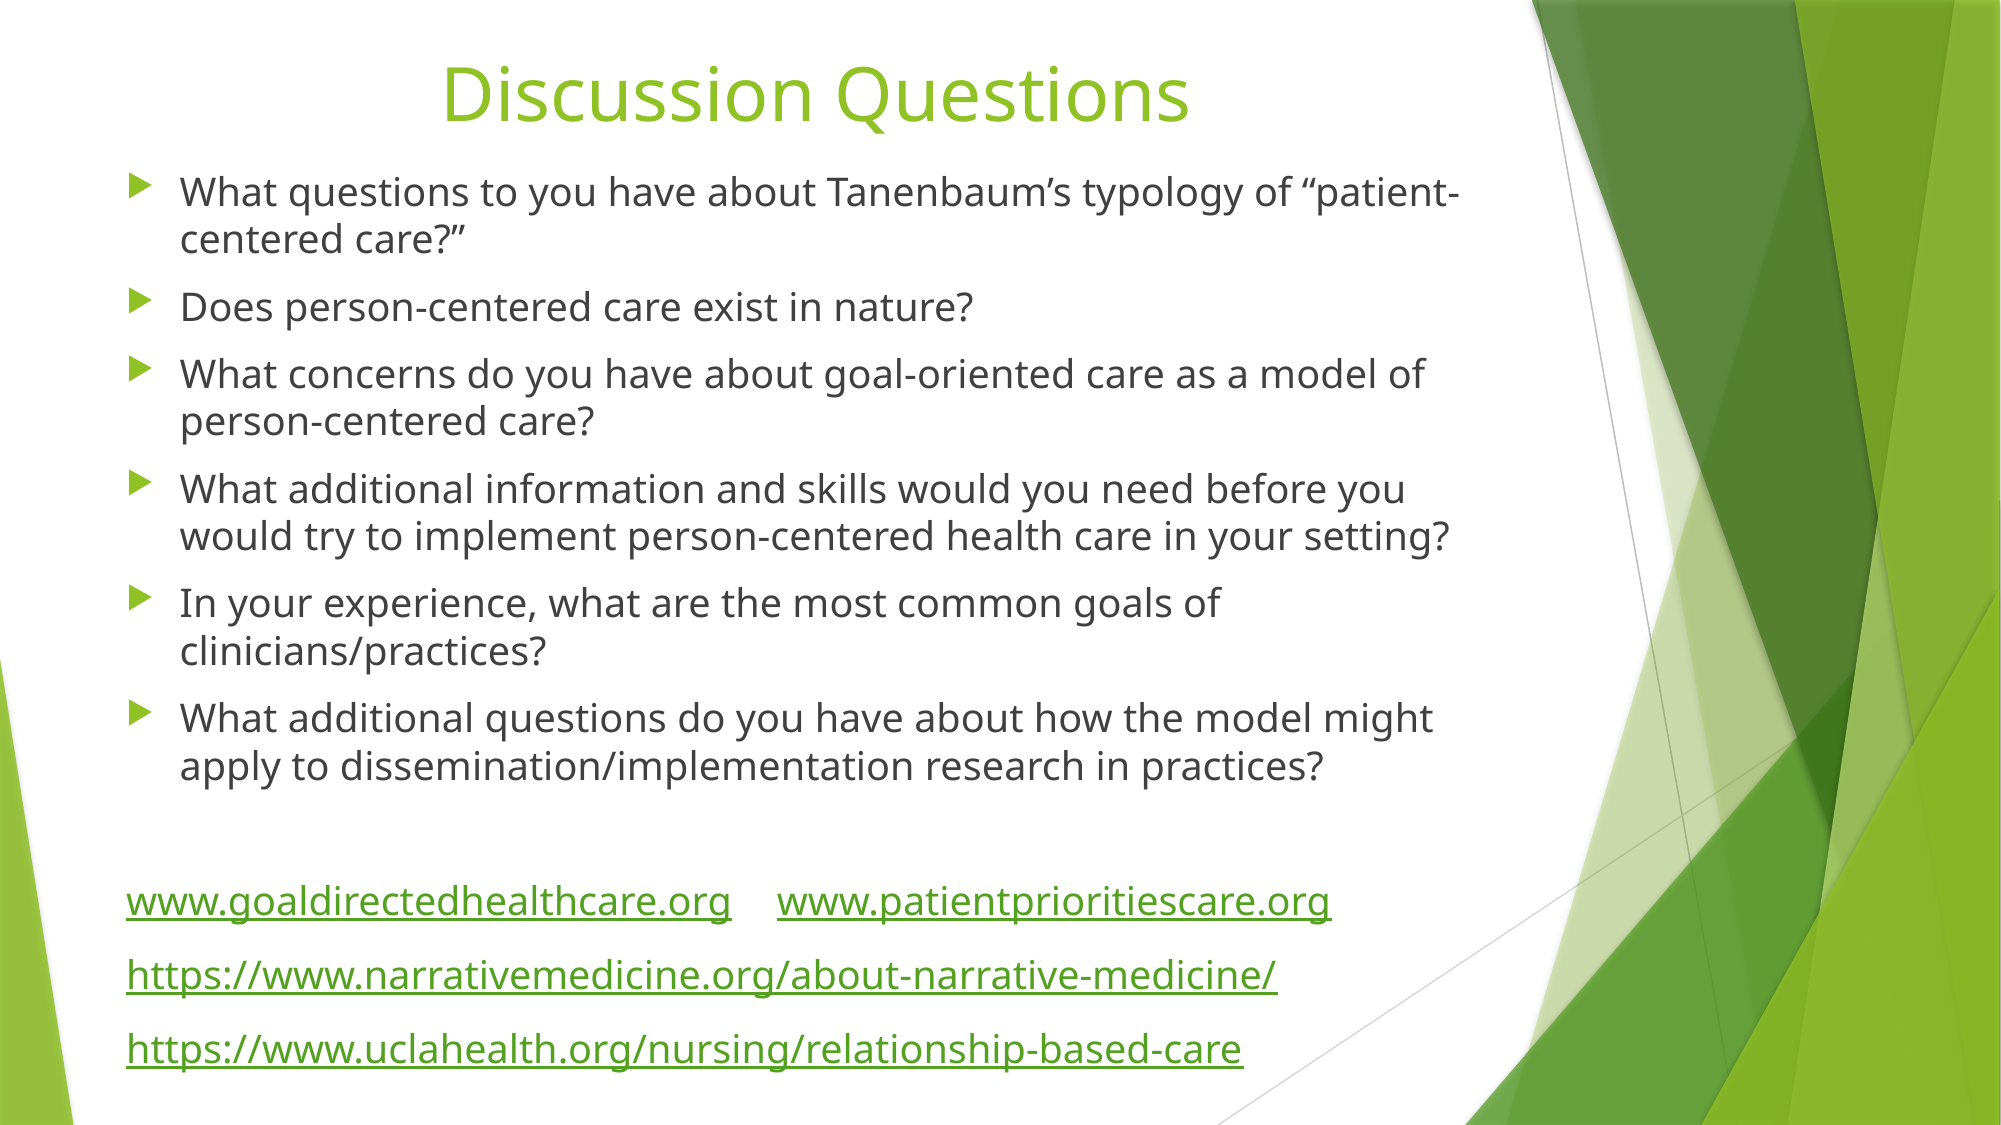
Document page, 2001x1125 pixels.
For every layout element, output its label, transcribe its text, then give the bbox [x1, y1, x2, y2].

list What questions to you have about Tanenbaum’s typology of “patient-centered care?” Does person-centered care exist in nature? What concerns do you have about goal-oriented care as a model of person-centered care? What additional information and skills would you need before you would try to implement person-centered health care in your setting? In your experience, what are the most common goals of clinicians/practices? What additional questions do you have about how the model might apply to dissemination/implementation research in practices? www.goaldirectedhealthcare.org www.patientprioritiescare.org https://www.narrativemedicine.org/about-narrative-medicine/ https://www.uclahealth.org/nursing/relationship-based-care [111, 158, 1522, 1104]
title Discussion Questions [111, 38, 1522, 158]
